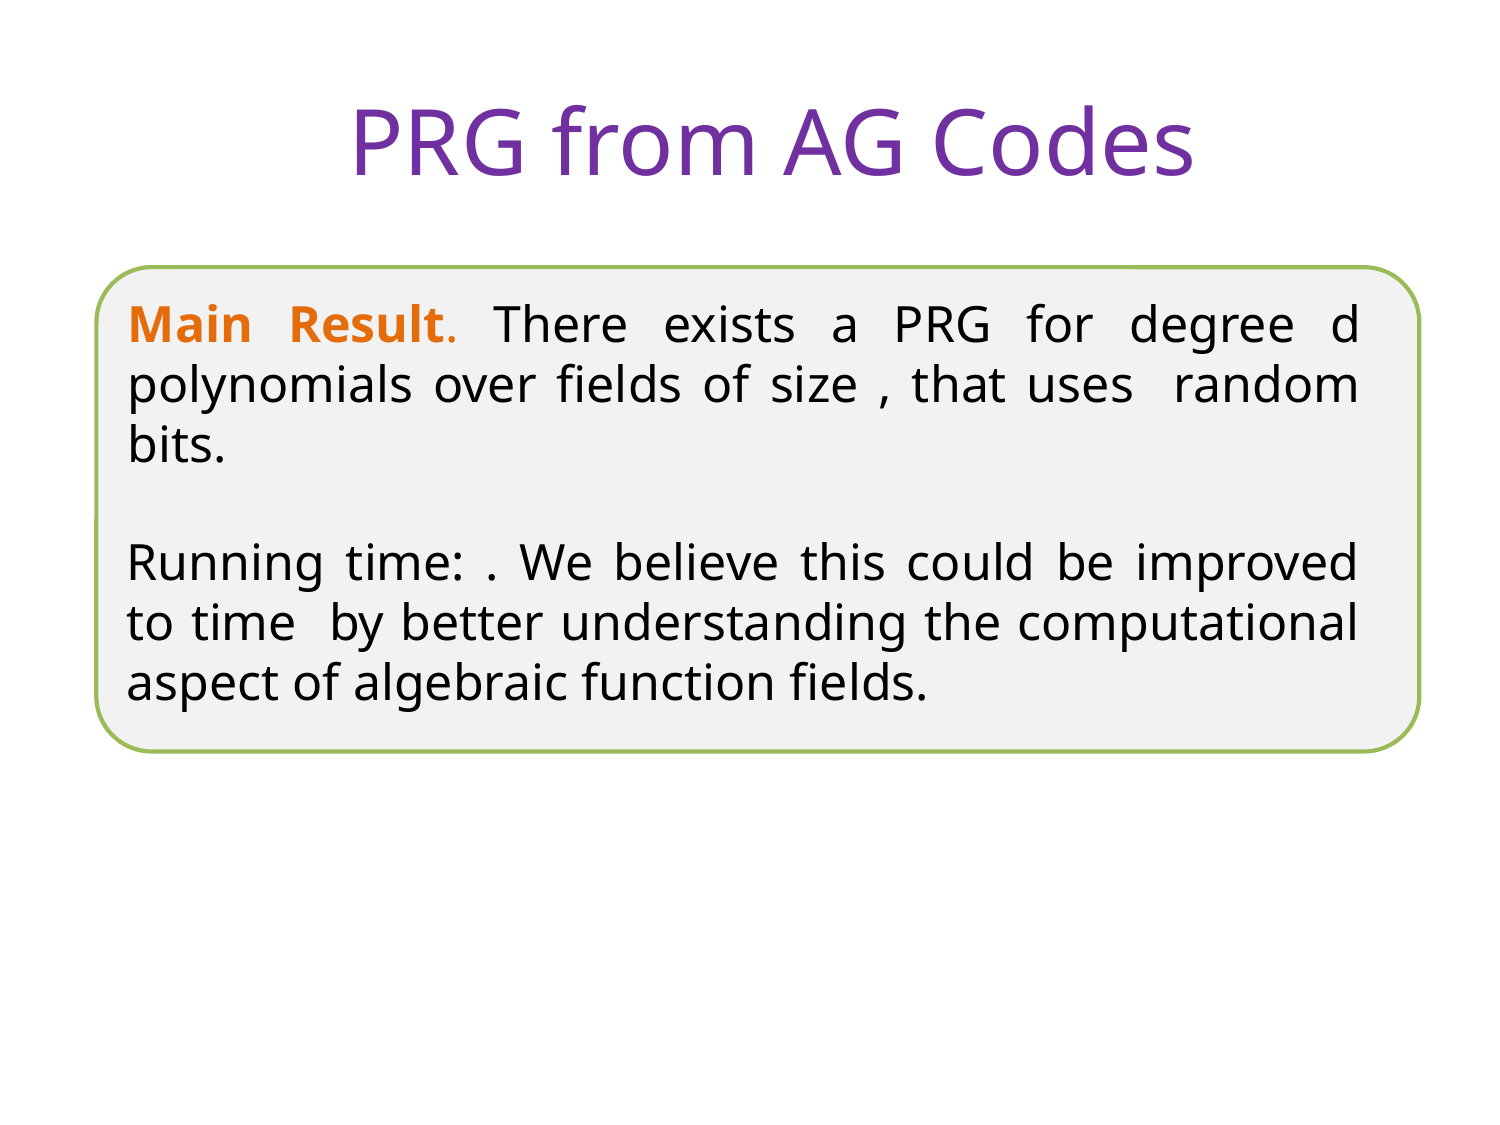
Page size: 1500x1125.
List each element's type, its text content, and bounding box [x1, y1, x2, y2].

title PRG from AG Codes [75, 45, 1471, 233]
text_box [94, 265, 1422, 754]
